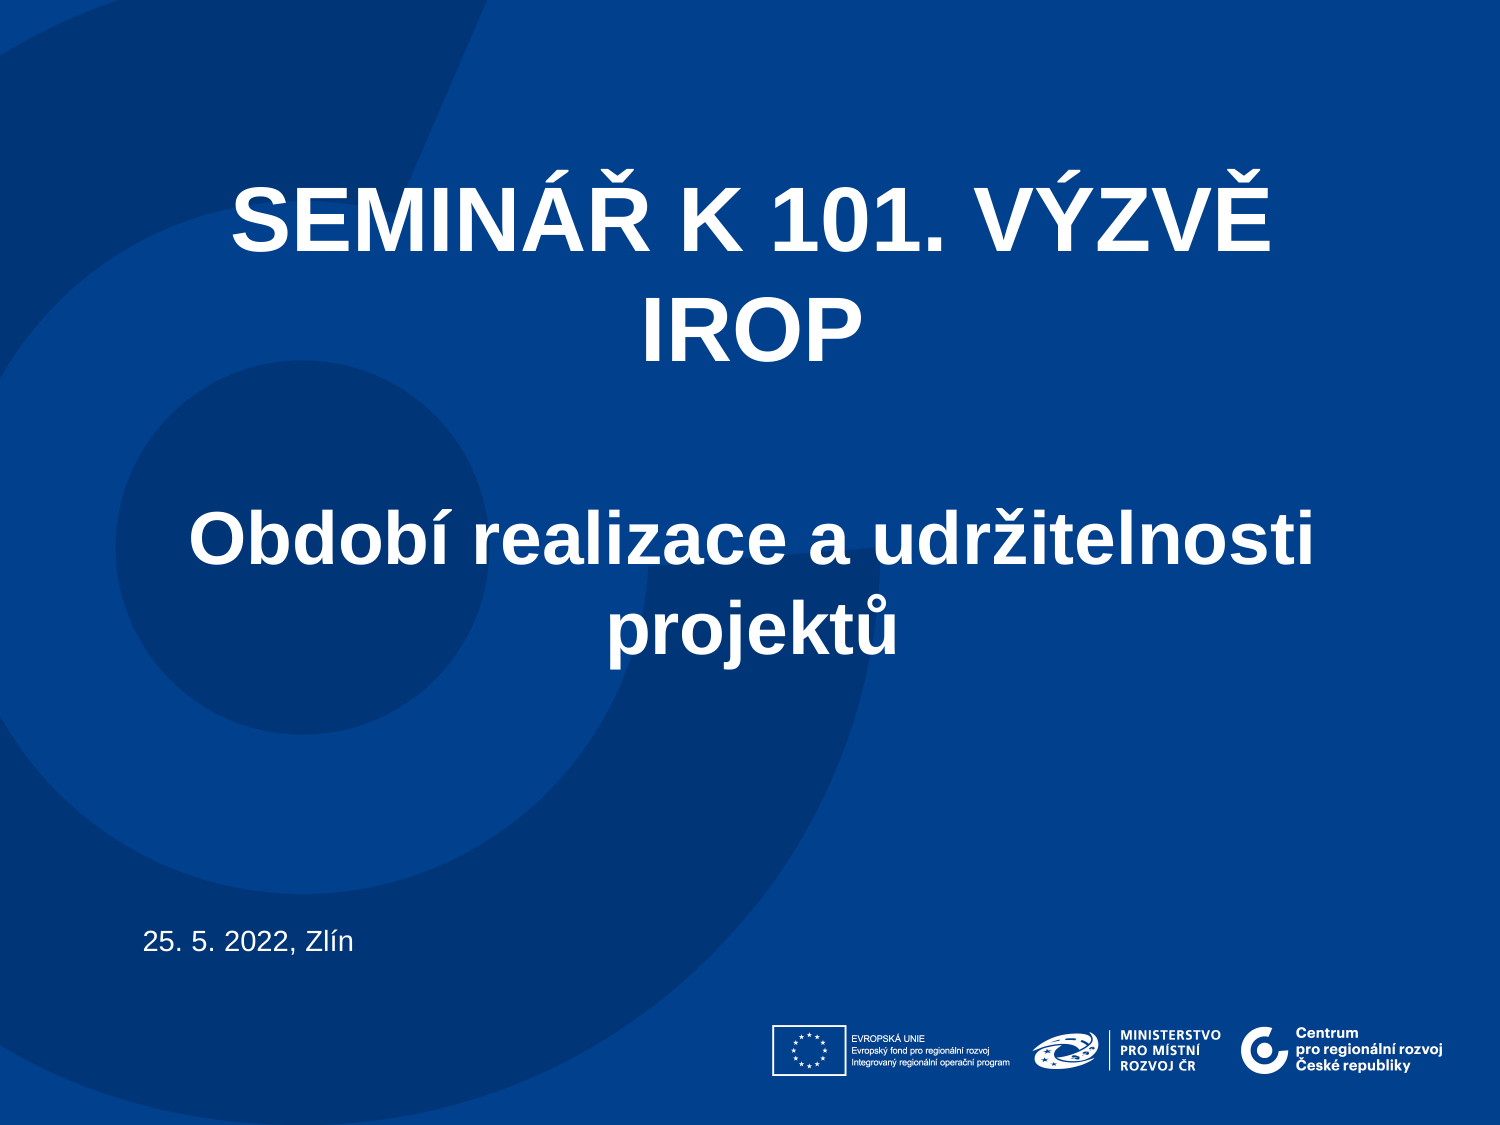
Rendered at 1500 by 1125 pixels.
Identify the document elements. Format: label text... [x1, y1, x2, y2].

text_box SEMINÁŘ K 101. VÝZVĚ IROP Období realizace a udržitelnosti projektů [127, 152, 1379, 679]
text_box 25. 5. 2022, Zlín [127, 914, 1199, 976]
picture [0, 0, 1500, 1125]
